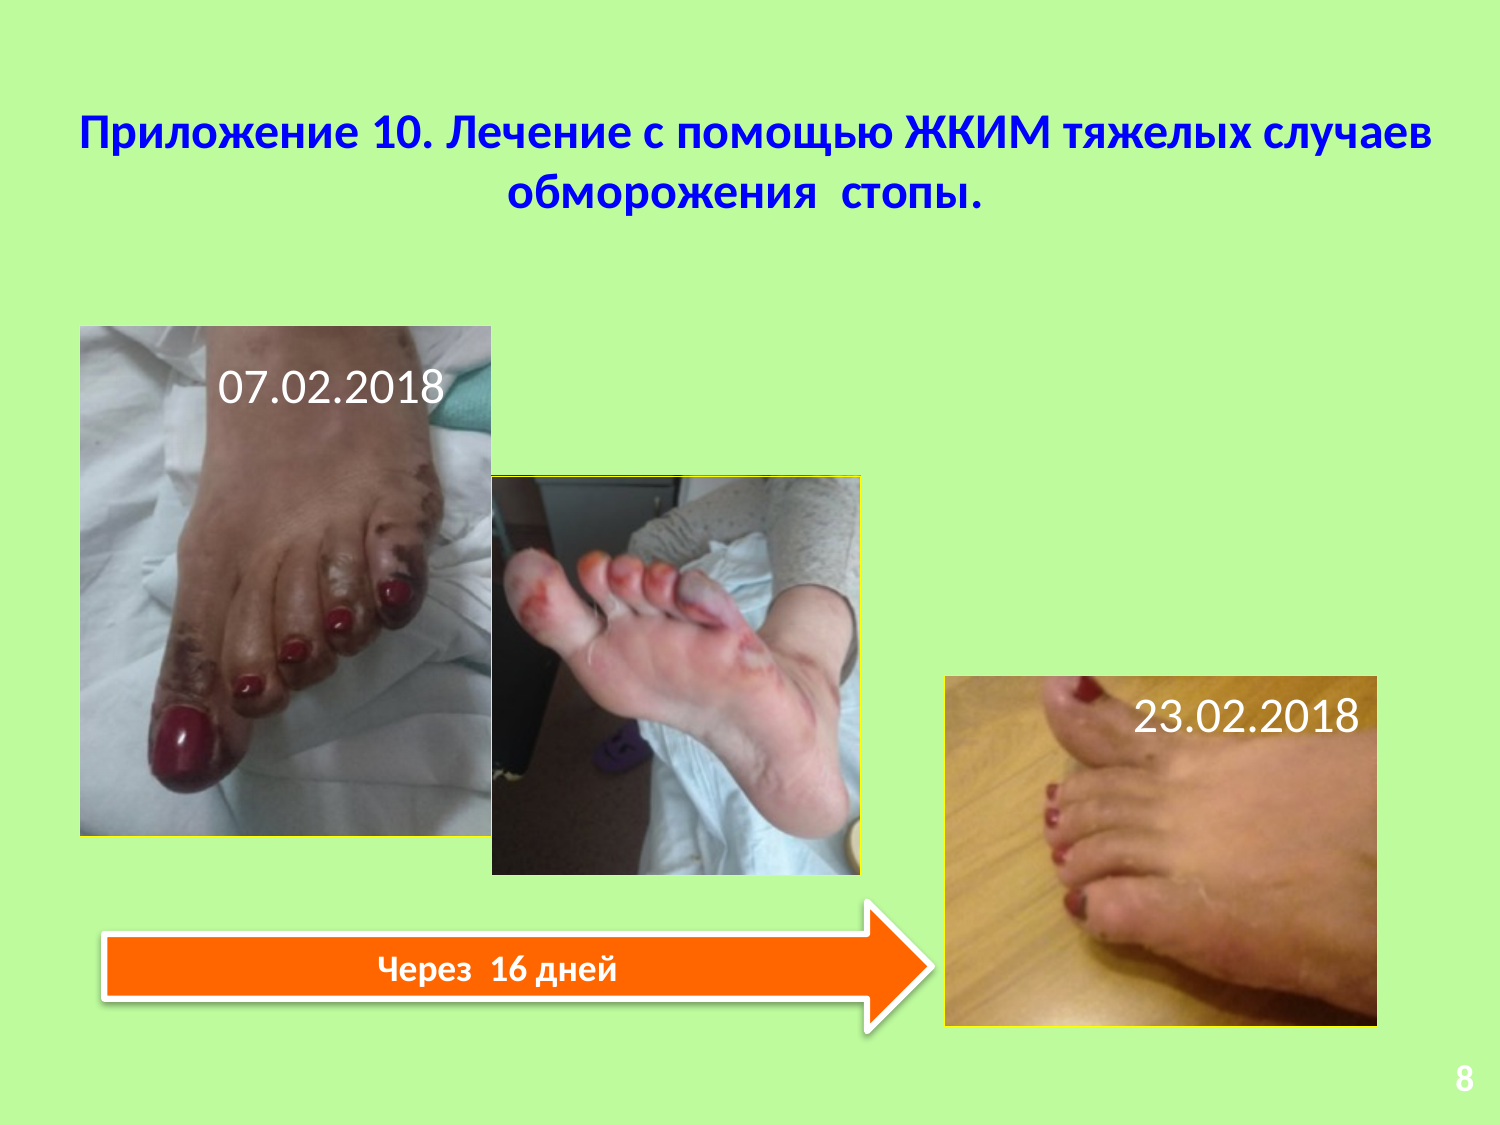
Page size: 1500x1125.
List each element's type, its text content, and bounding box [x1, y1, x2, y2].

text_box 8 [1440, 1046, 1490, 1106]
text_box 07.02.2018 [203, 346, 492, 373]
text_box Приложение 10. Лечение с помощью ЖКИМ тяжелых случаев обморожения стопы. [13, 53, 1500, 226]
picture [29, 326, 862, 876]
text_box Через 16 дней [101, 898, 936, 1035]
picture [944, 675, 1378, 1027]
